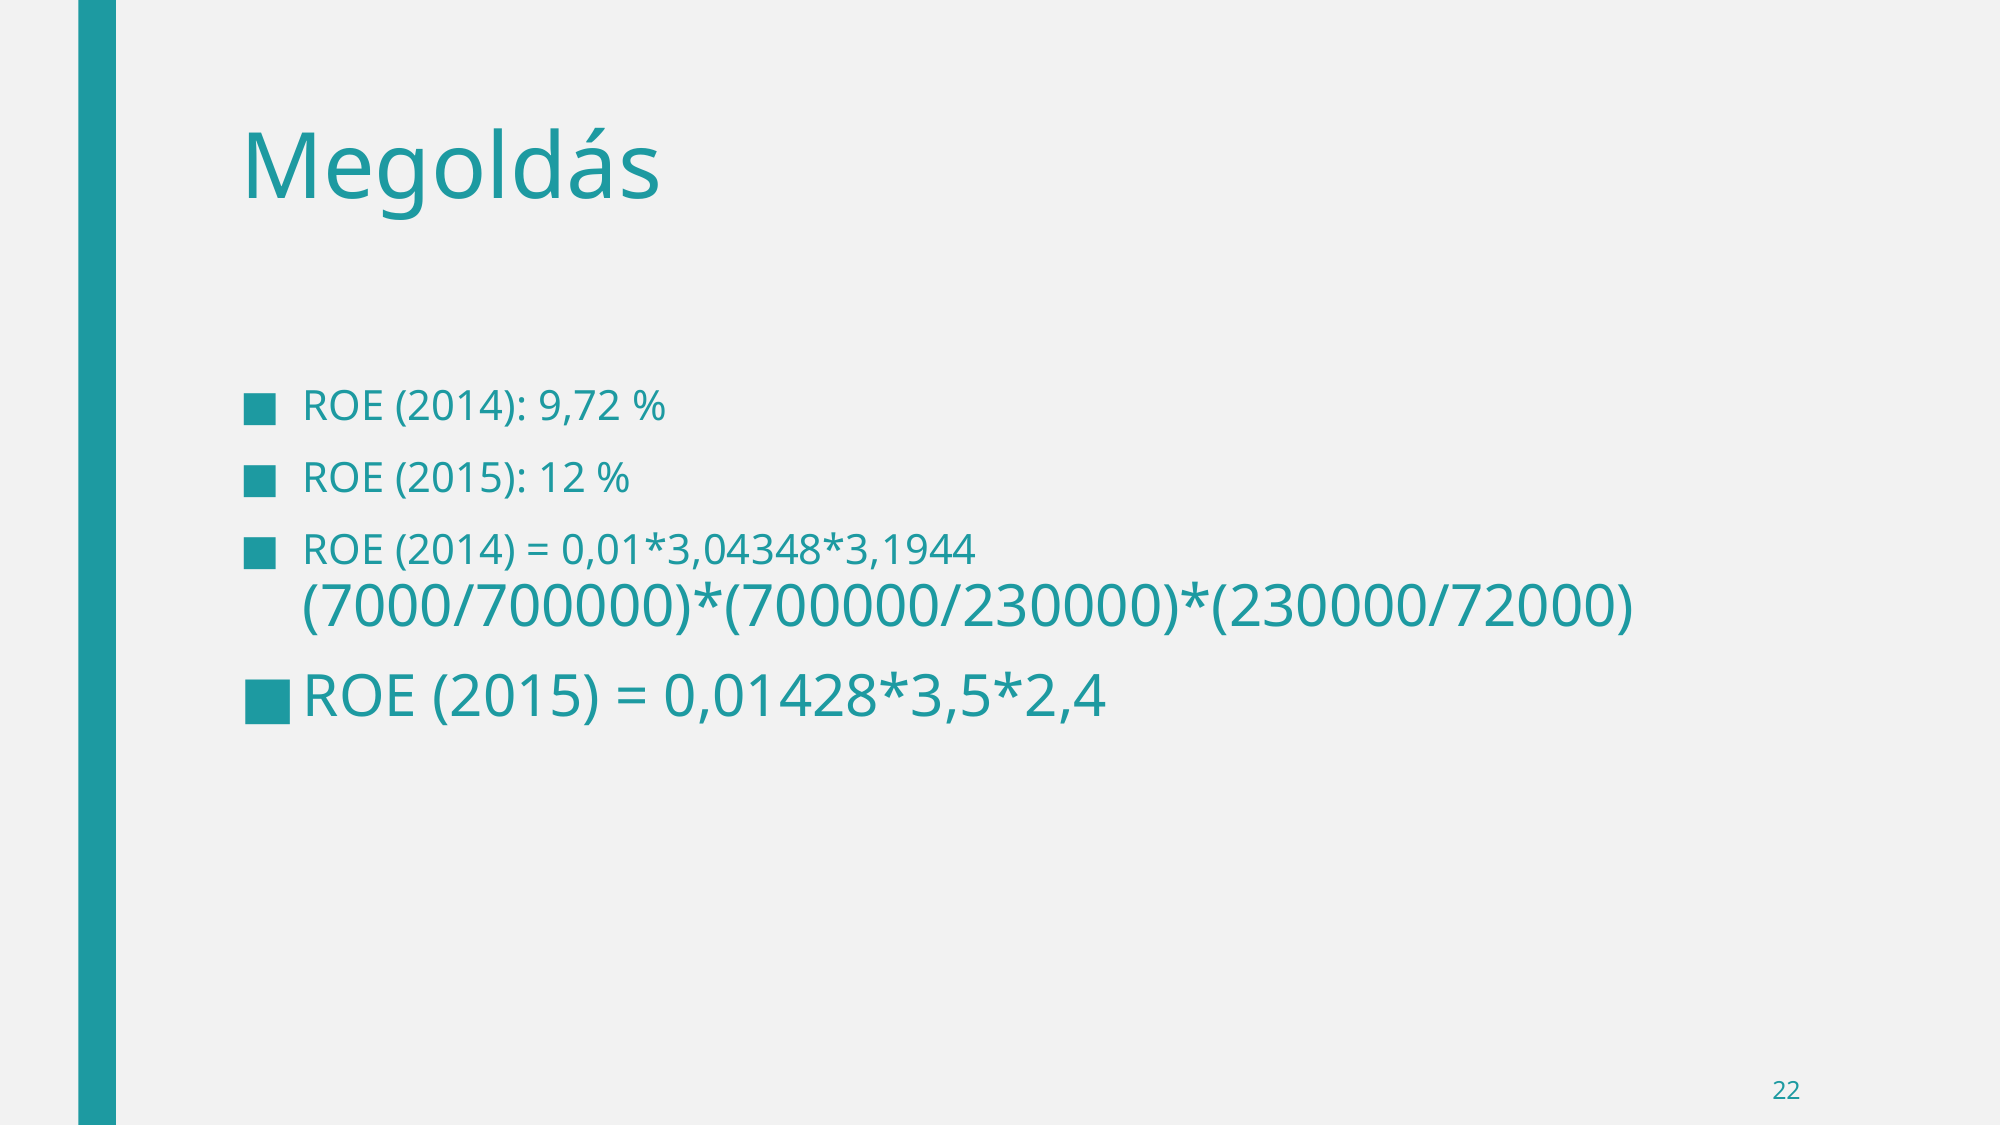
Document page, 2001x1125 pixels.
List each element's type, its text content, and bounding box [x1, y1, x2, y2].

title Megoldás [225, 112, 1800, 357]
slide_number 22 [1553, 1058, 1816, 1125]
list ROE (2014): 9,72 % ROE (2015): 12 % ROE (2014) = 0,01*3,04348*3,1944 (7000/700000)*(700000/230000)*(230000/72000) ROE (2015) = 0,01428*3,5*2,4 [225, 375, 1800, 963]
